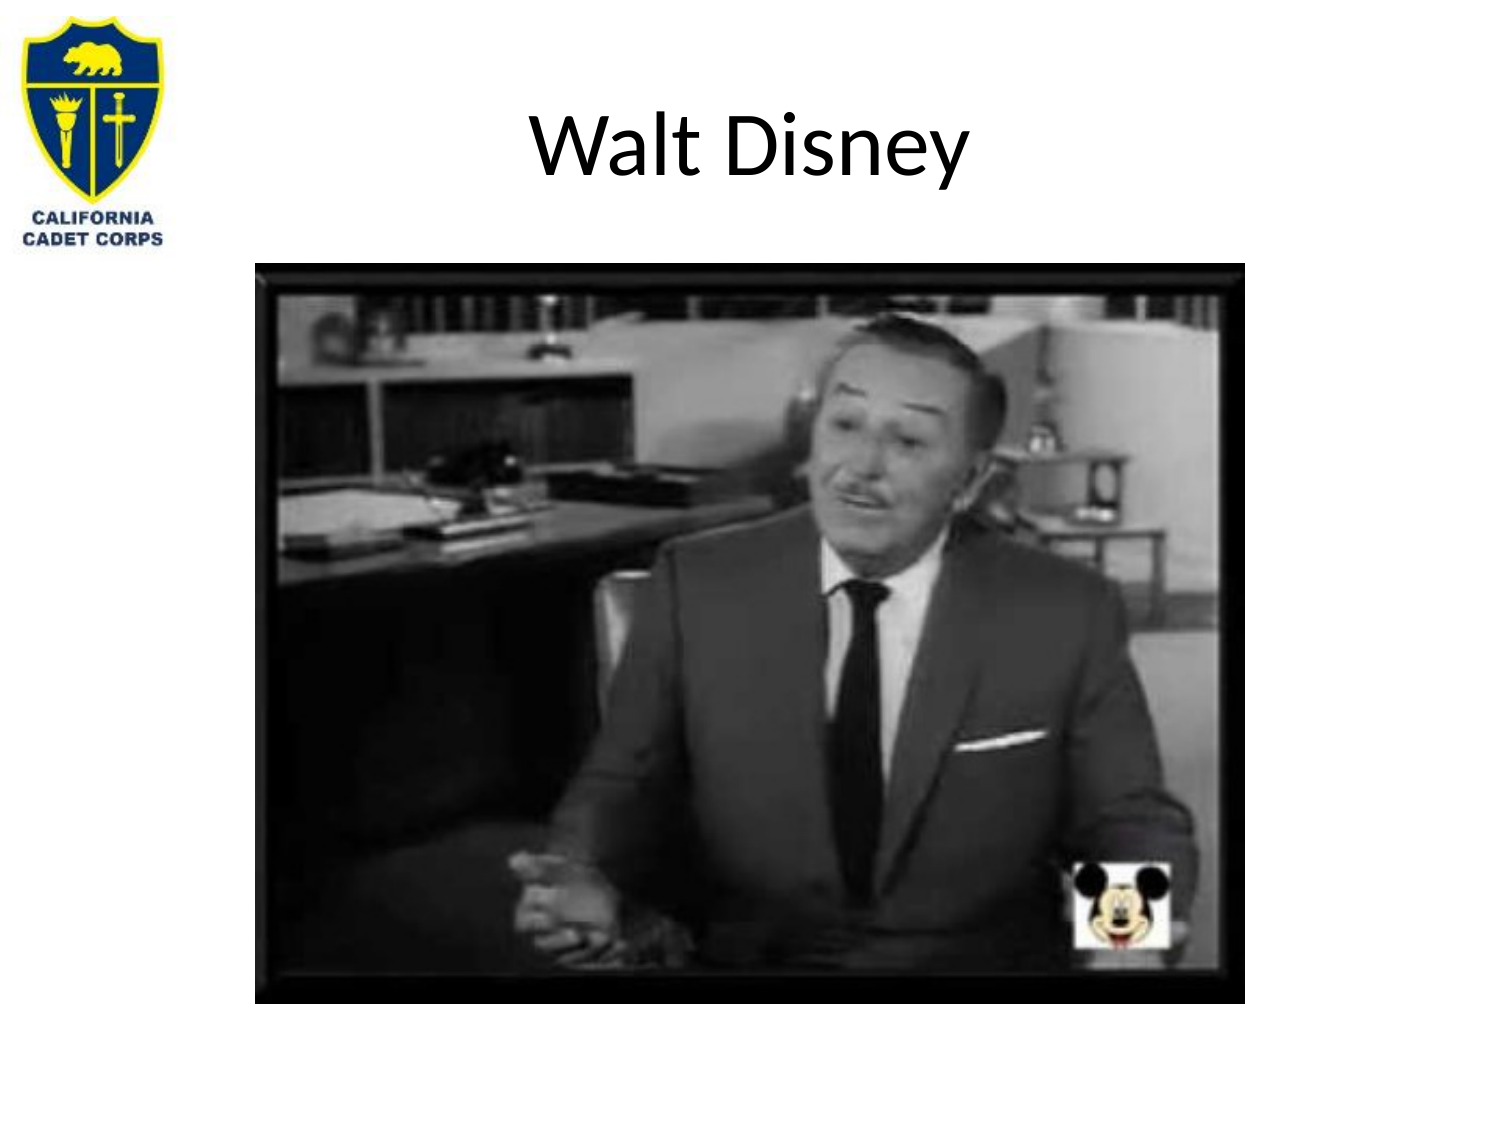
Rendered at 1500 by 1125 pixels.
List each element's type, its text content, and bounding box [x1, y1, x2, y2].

title Walt Disney [162, 45, 1338, 233]
picture [0, 16, 186, 261]
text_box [254, 262, 1246, 1006]
